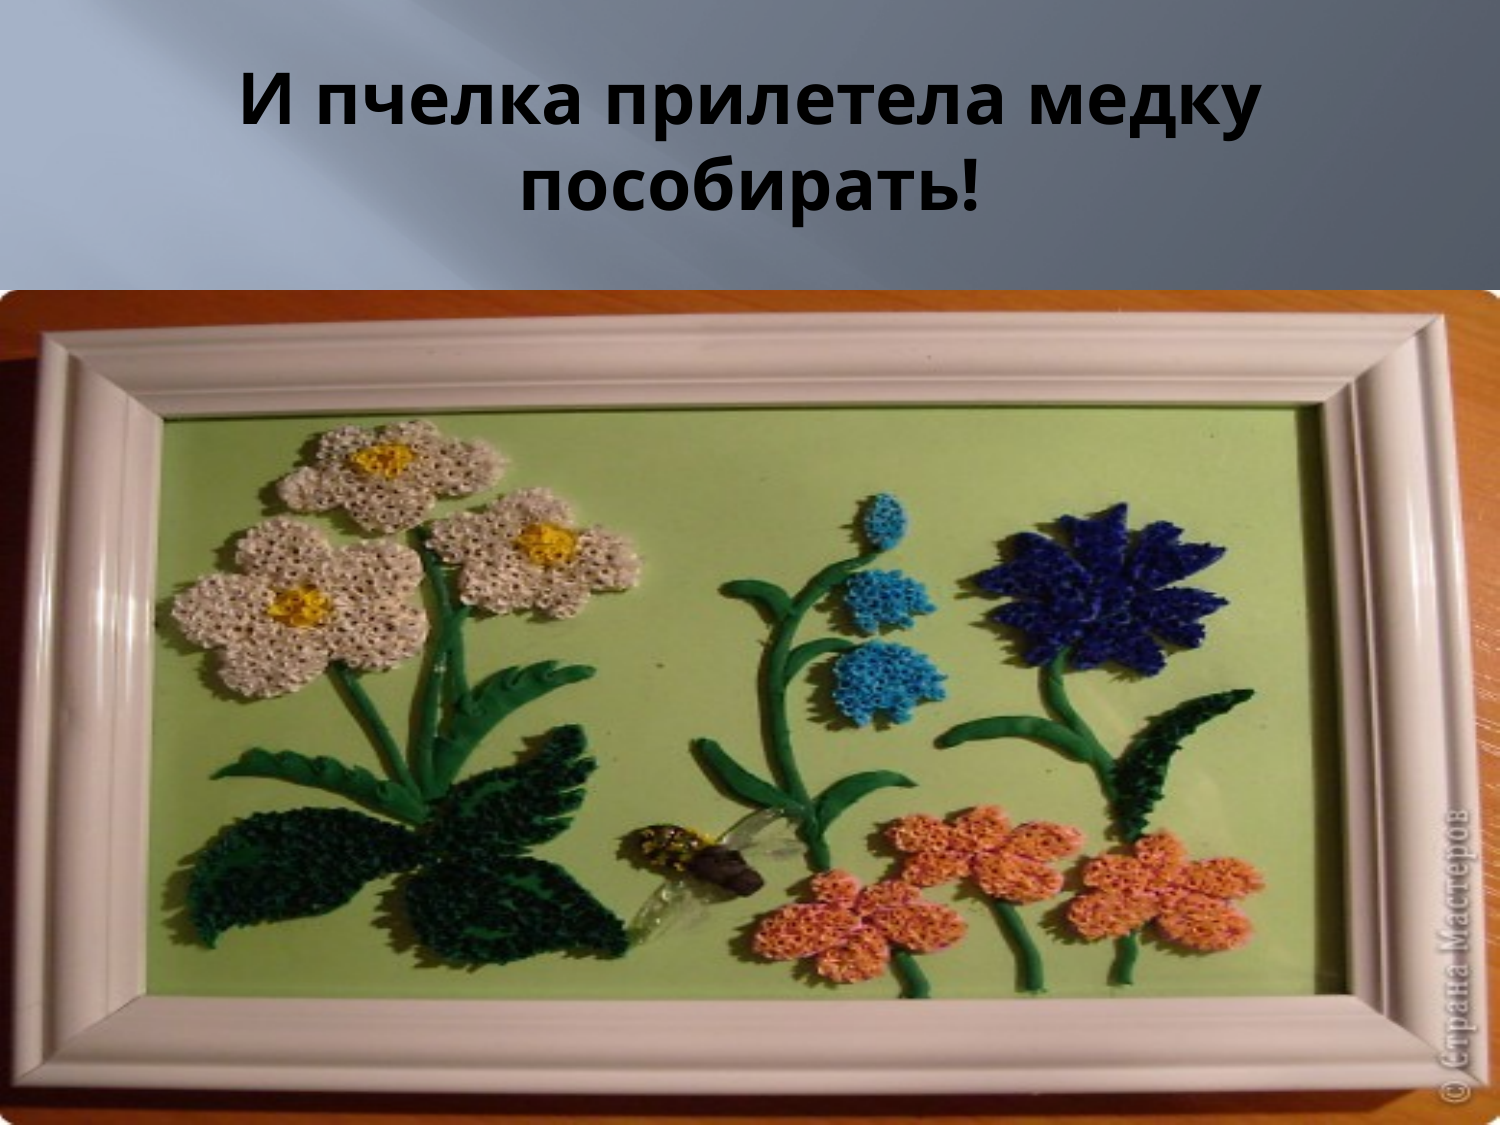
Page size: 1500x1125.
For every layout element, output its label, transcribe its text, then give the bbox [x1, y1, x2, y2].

title И пчелка прилетела медку пособирать! [75, 45, 1425, 233]
picture [0, 290, 1500, 1125]
